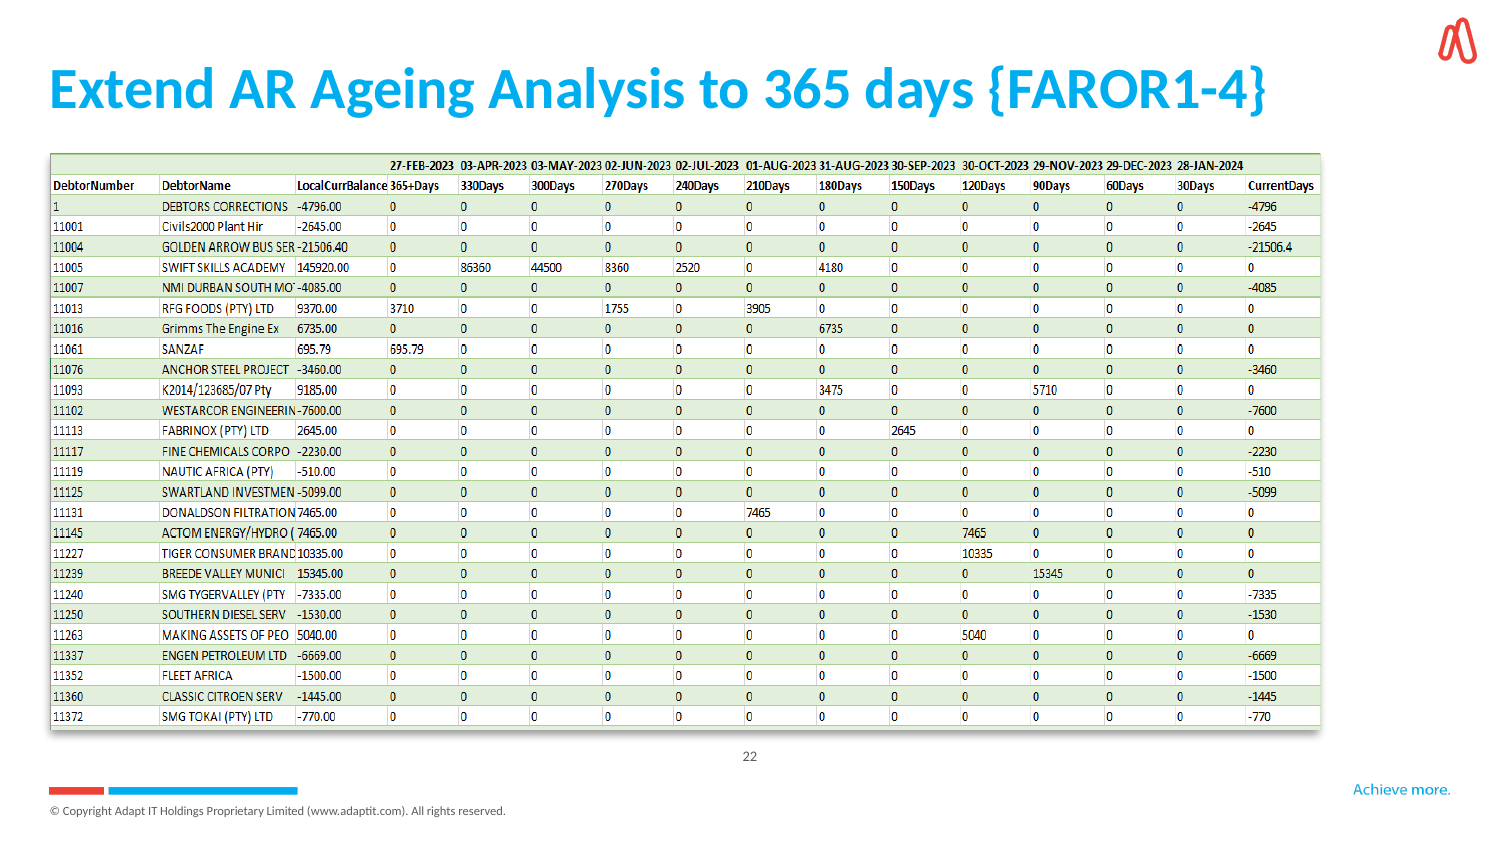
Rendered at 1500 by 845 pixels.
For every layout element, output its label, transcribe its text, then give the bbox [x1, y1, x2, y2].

picture [1374, 783, 1450, 795]
title Extend AR Ageing Analysis to 365 days {FAROR1-4} [49, 16, 1289, 155]
picture [1438, 17, 1477, 64]
picture [50, 153, 1321, 730]
picture [49, 783, 1371, 795]
